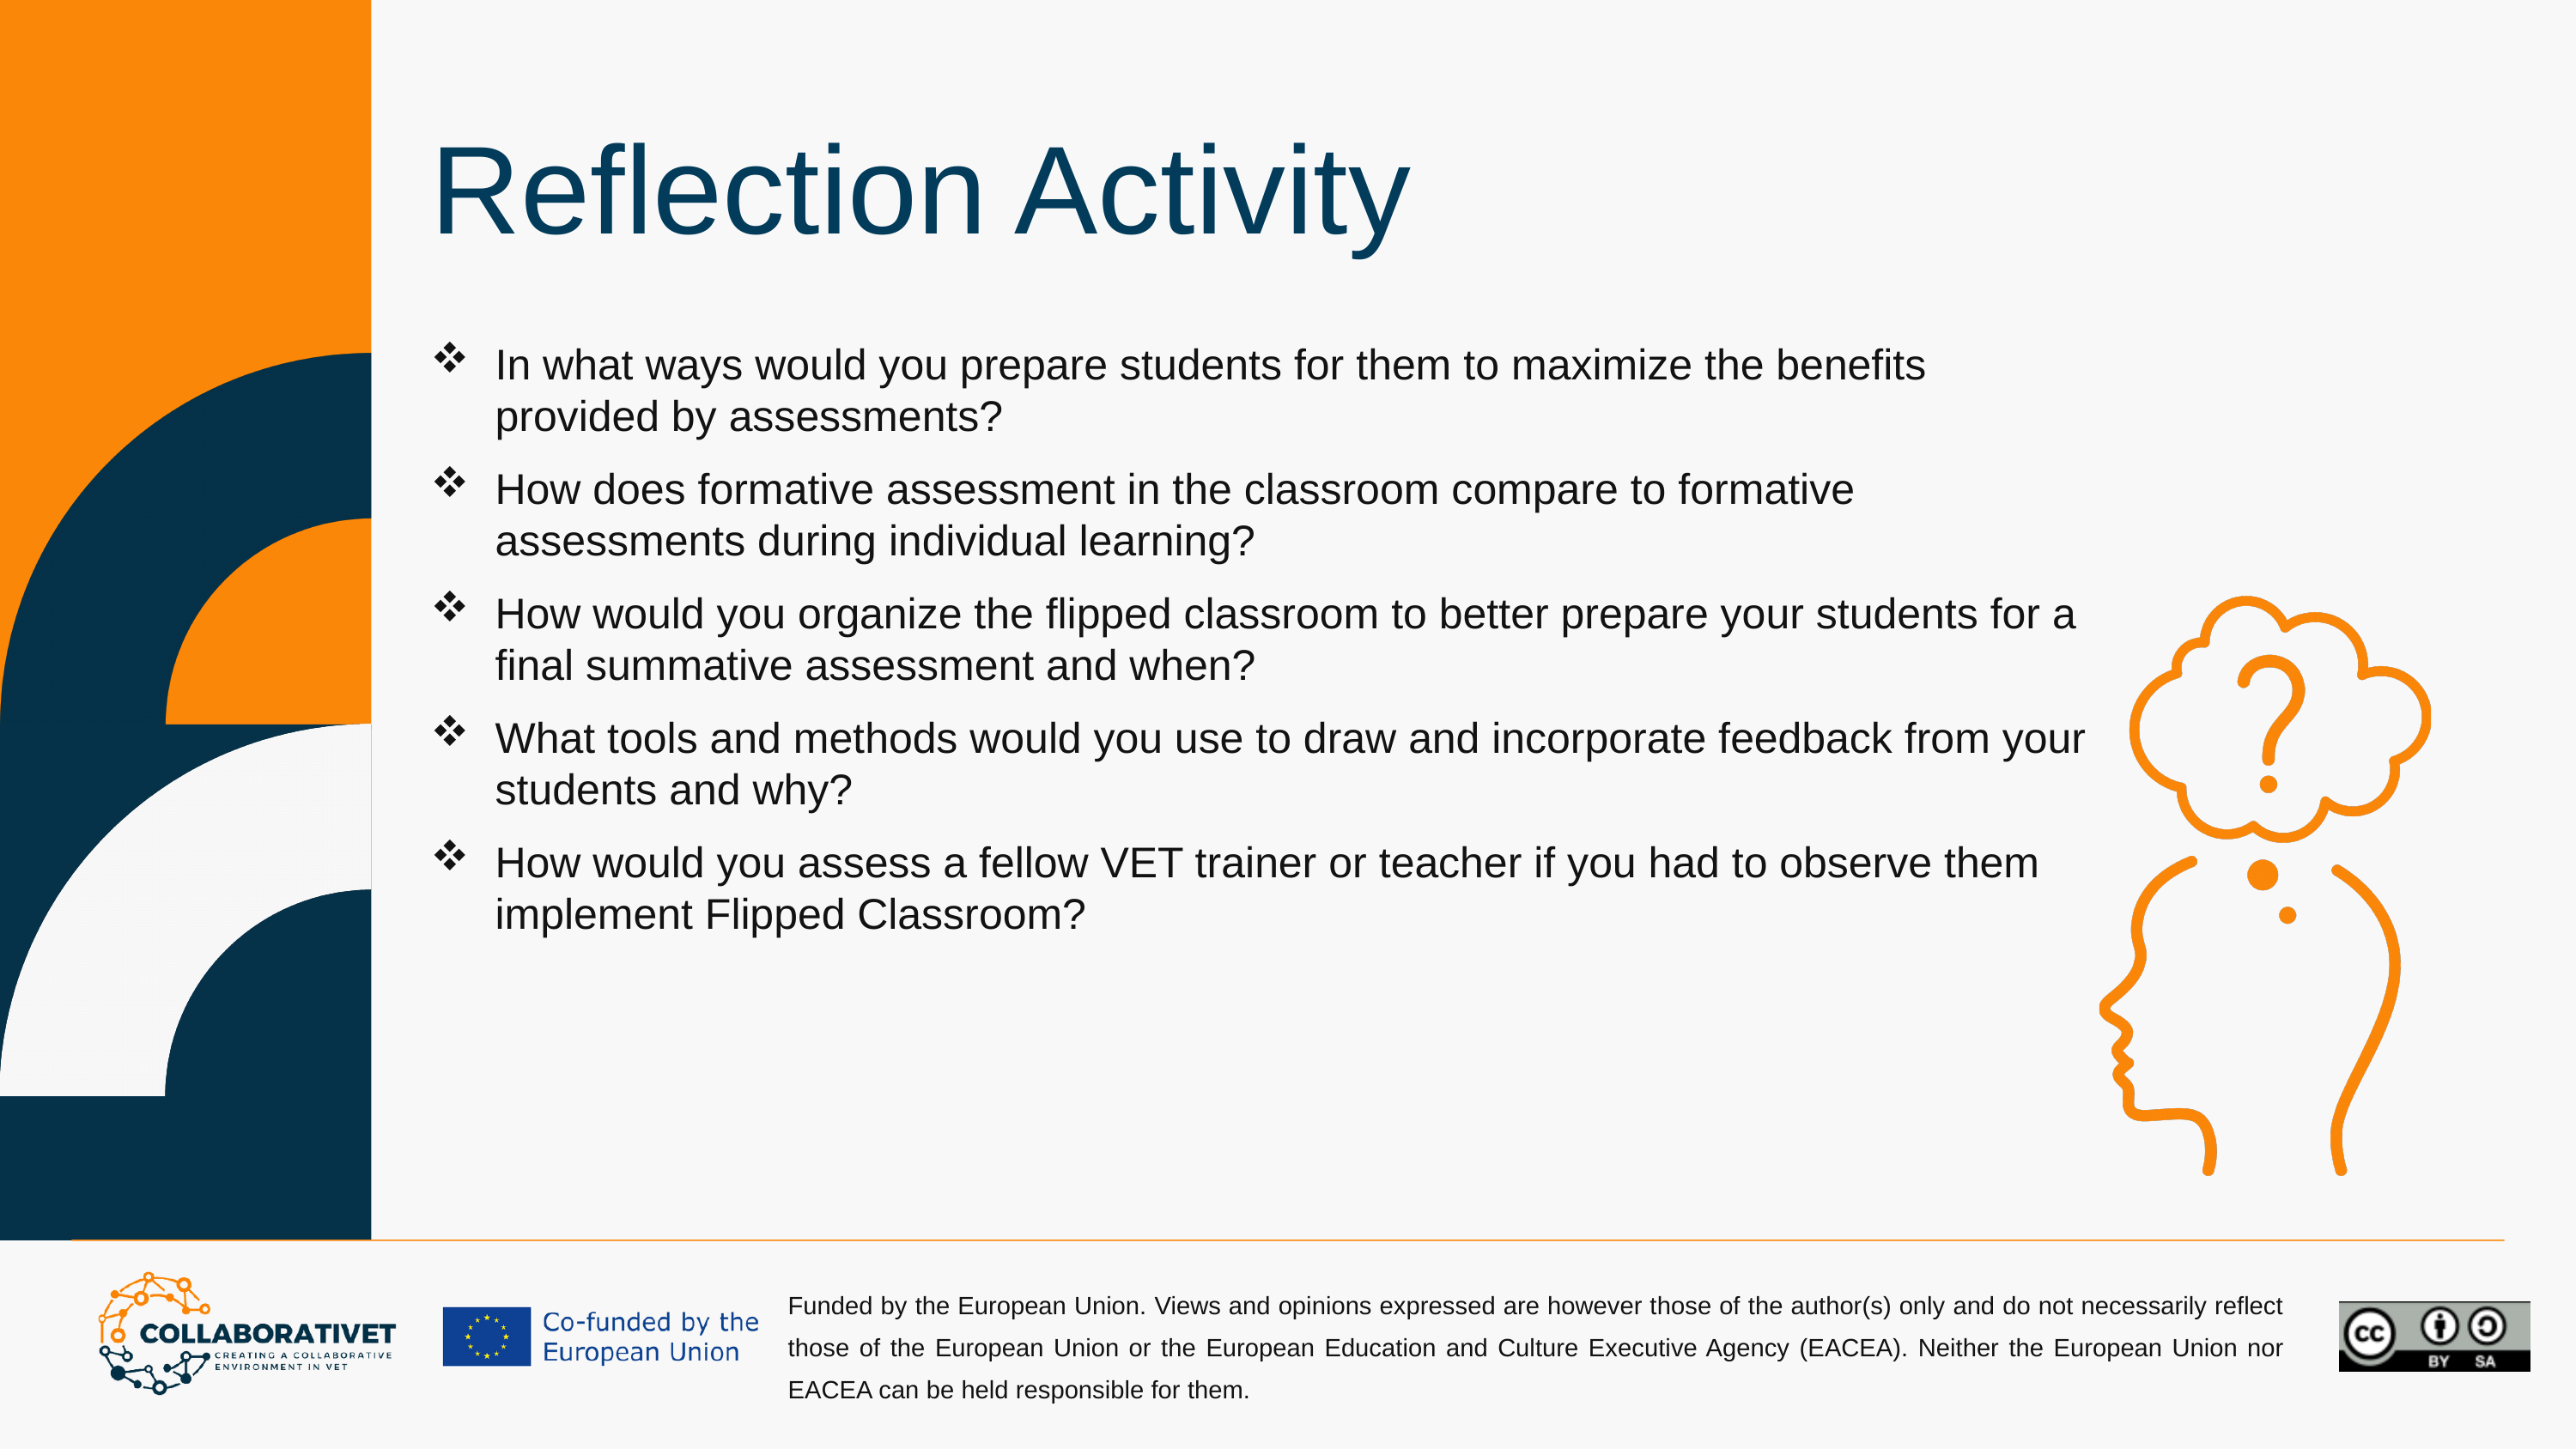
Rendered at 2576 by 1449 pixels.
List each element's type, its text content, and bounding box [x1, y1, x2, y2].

text_box Reflection Activity [430, 108, 2300, 249]
text_box [0, 0, 372, 353]
text_box [0, 1096, 372, 1240]
text_box In what ways would you prepare students for them to maximize the benefits provided by assessments? How does formative assessment in the classroom compare to formative assessments during individual learning? How would you organize the flipped classroom to better prepare your students for a final summative assessment and when? What tools and methods would you use to draw and incorporate feedback from your students and why? How would you assess a fellow VET trainer or teacher if you had to observe them implement Flipped Classroom? [430, 336, 2099, 985]
text_box [0, 724, 372, 1096]
text_box [2099, 596, 2432, 1176]
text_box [84, 1179, 2530, 1449]
text_box [0, 353, 372, 724]
